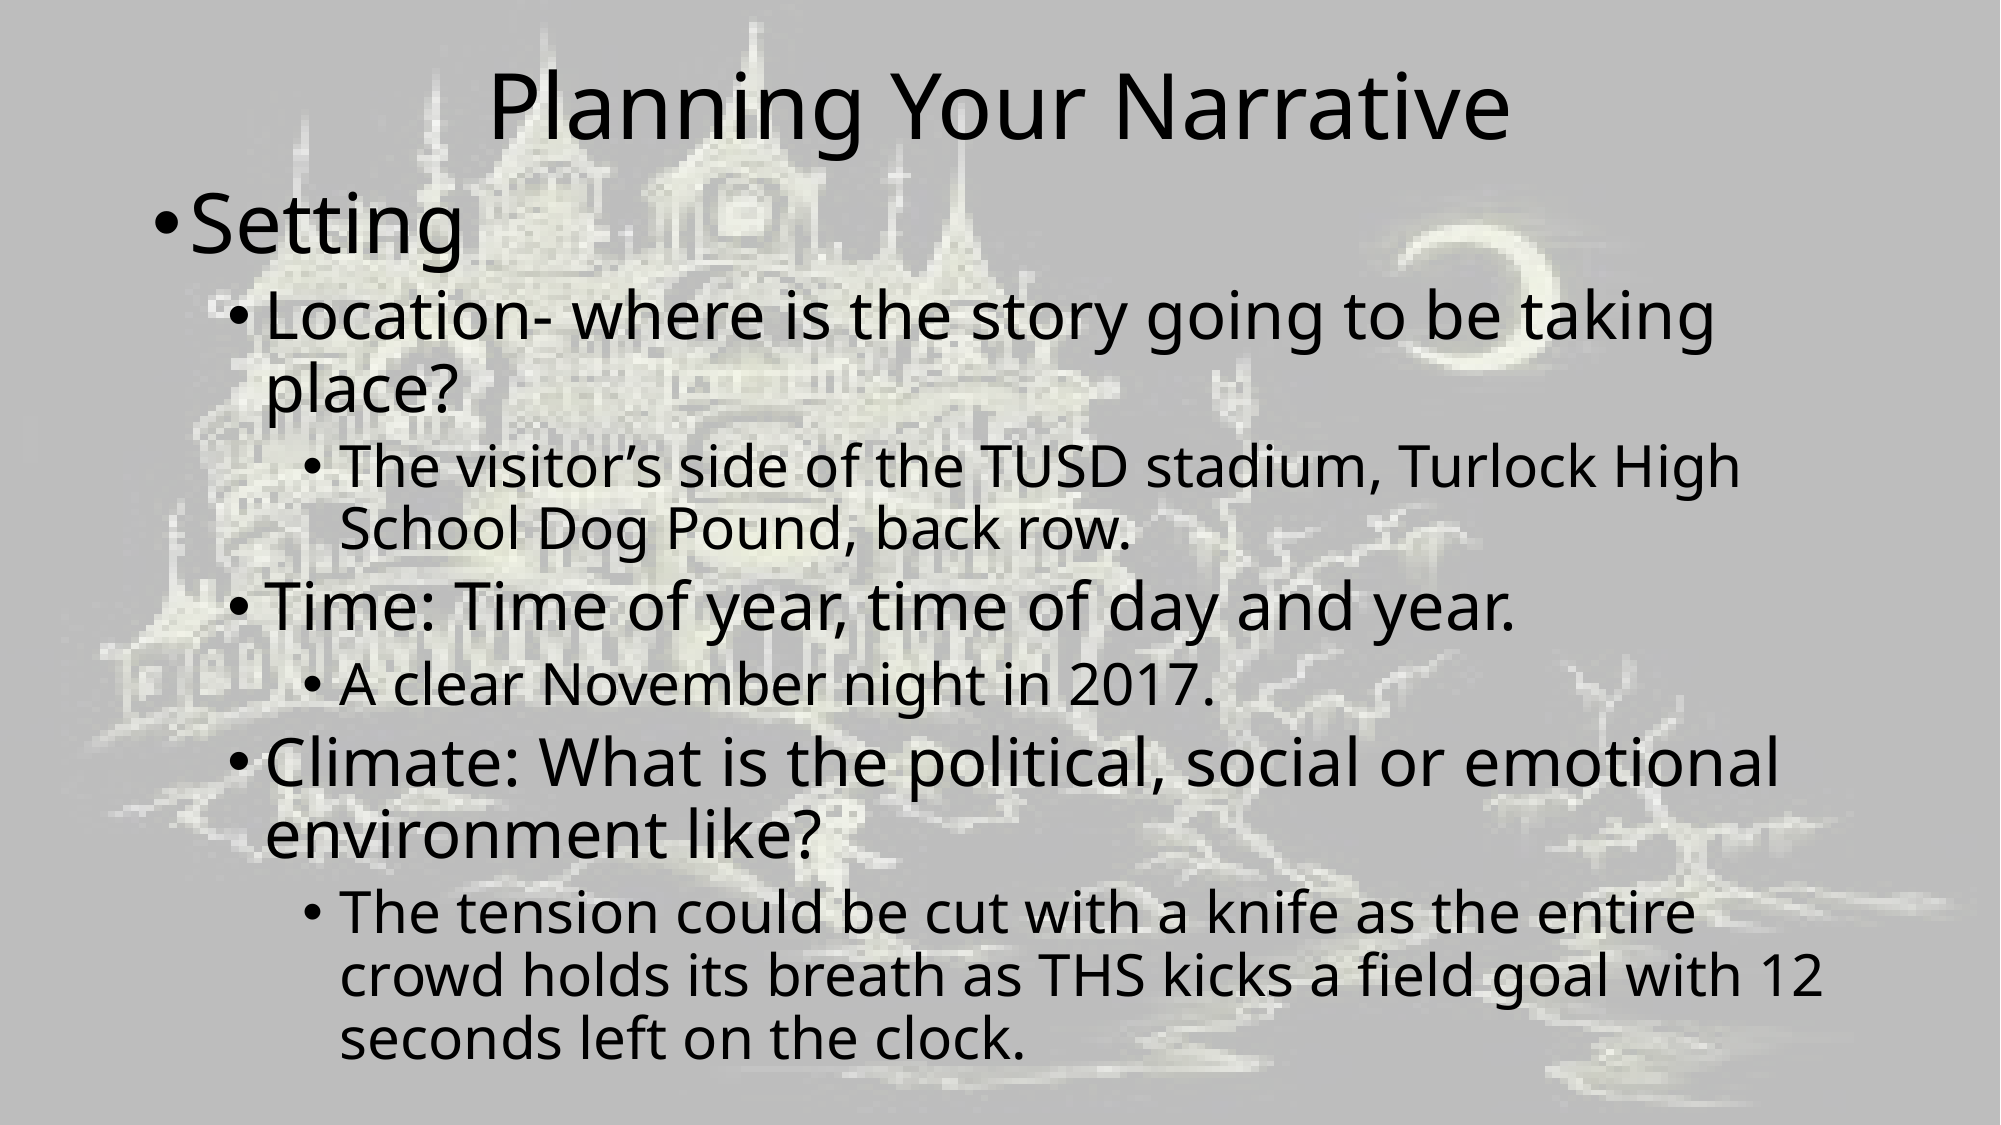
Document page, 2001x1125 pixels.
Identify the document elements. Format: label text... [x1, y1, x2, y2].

list Setting Location- where is the story going to be taking place? The visitor’s side of the TUSD stadium, Turlock High School Dog Pound, back row. Time: Time of year, time of day and year. A clear November night in 2017. Climate: What is the political, social or emotional environment like? The tension could be cut with a knife as the entire crowd holds its breath as THS kicks a field goal with 12 seconds left on the clock. [137, 174, 1863, 1085]
title Planning Your Narrative [137, 27, 1863, 174]
